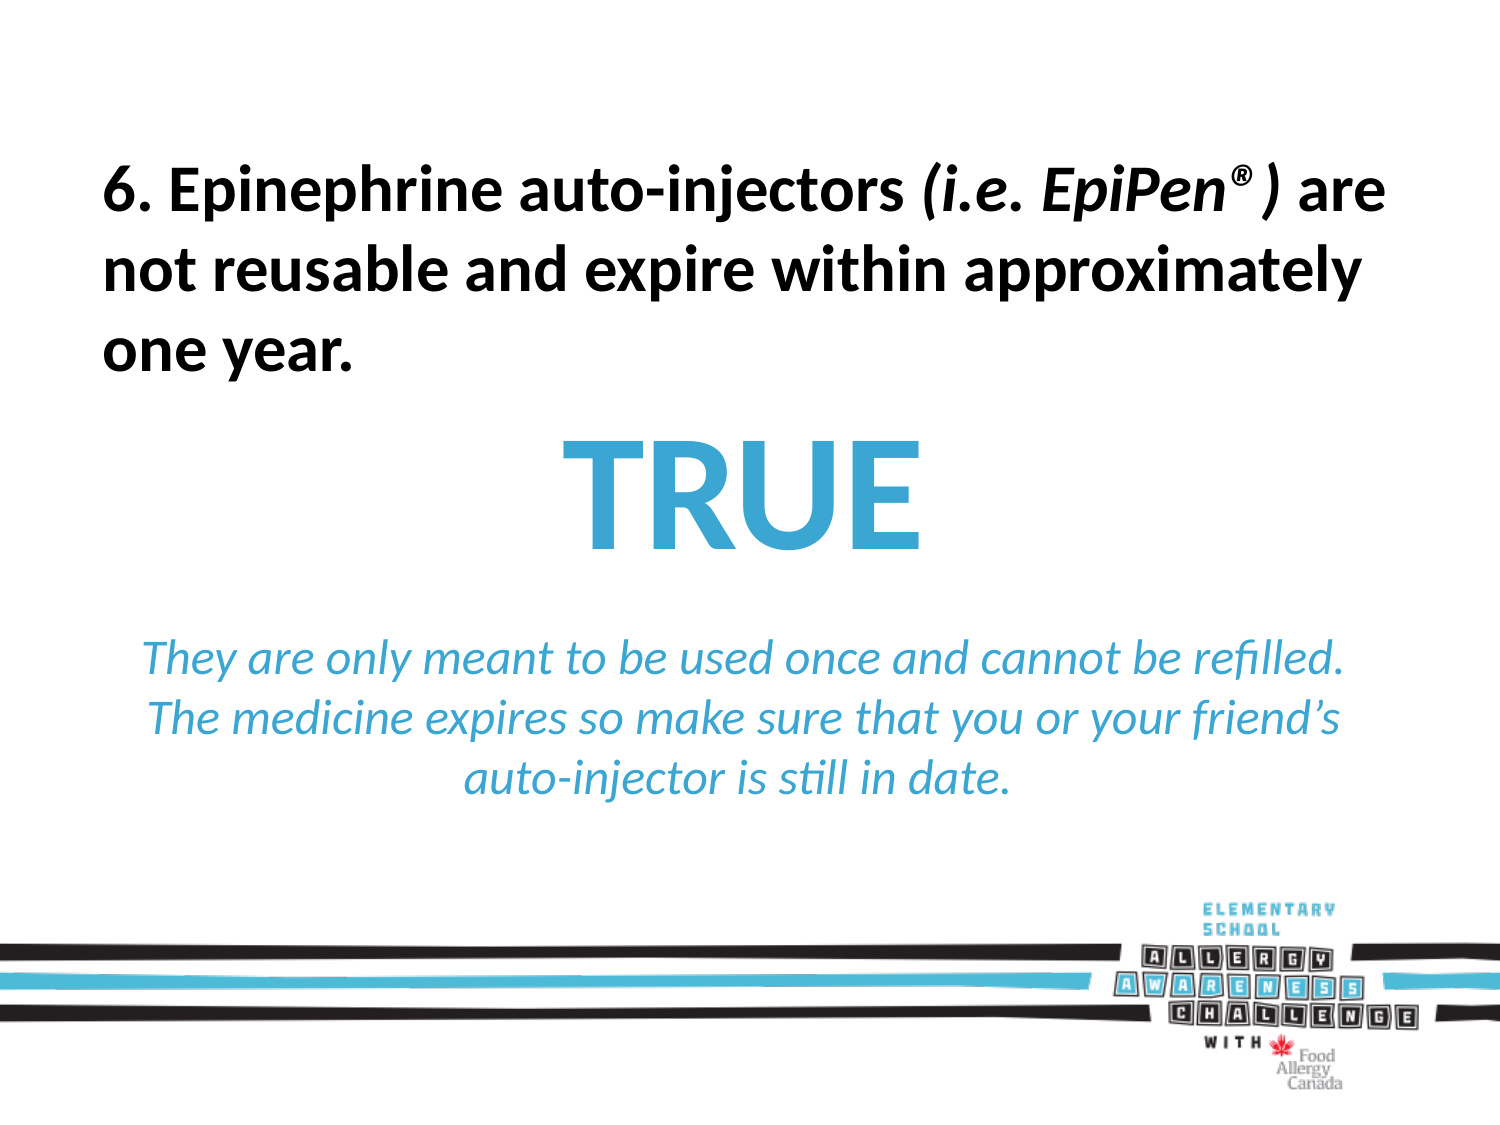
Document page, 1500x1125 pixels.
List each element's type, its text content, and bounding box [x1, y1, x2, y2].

list 6. Epinephrine auto-injectors (i.e. EpiPen®) are not reusable and expire within approximately one year. [87, 137, 1438, 438]
text_box TRUE They are only meant to be used once and cannot be refilled. The medicine expires so make sure that you or your friend’s auto-injector is still in date. [87, 374, 1400, 675]
